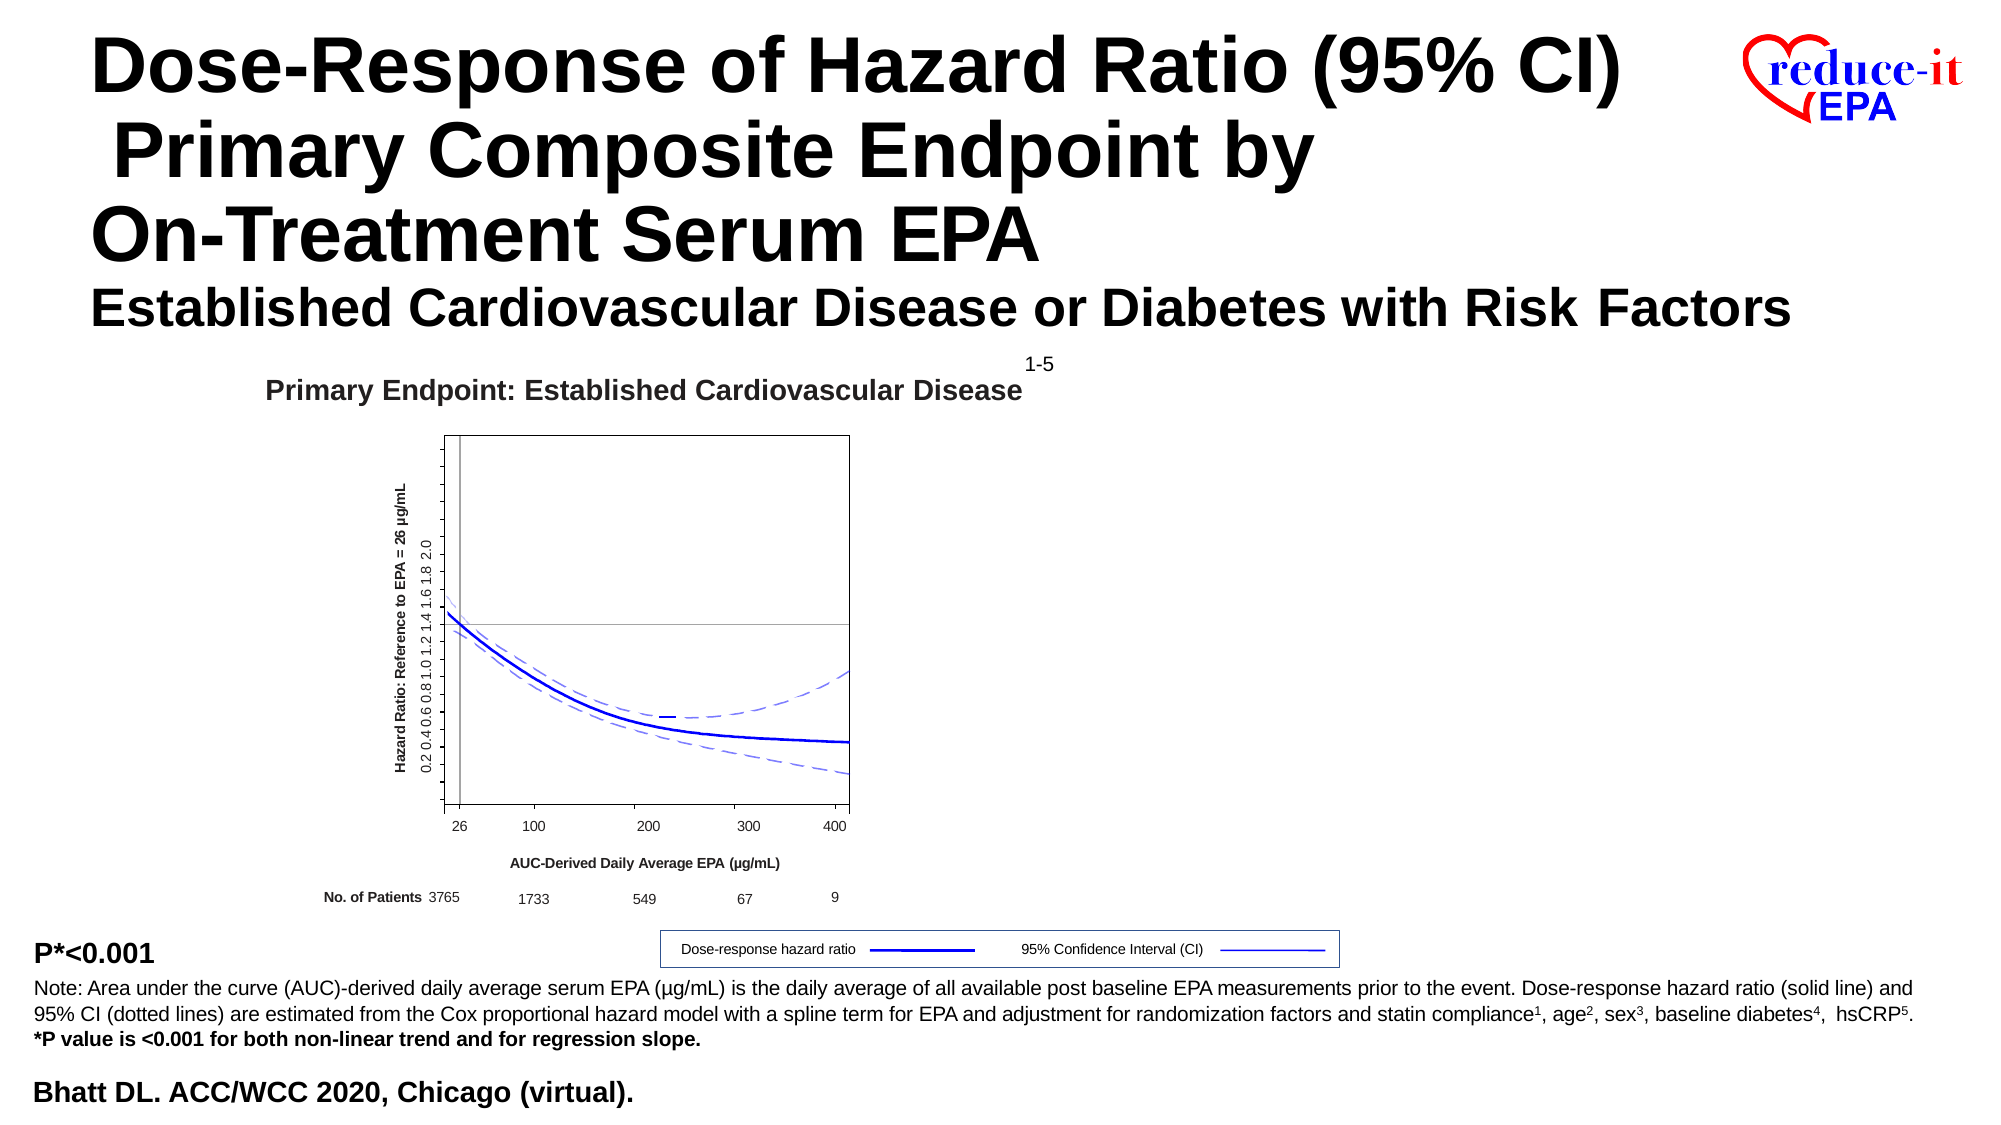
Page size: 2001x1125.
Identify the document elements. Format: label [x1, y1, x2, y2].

text_box [87, 270, 1797, 407]
text_box [507, 814, 790, 908]
text_box [30, 1074, 639, 1109]
text_box [31, 973, 1949, 1051]
text_box [440, 435, 851, 835]
text_box [449, 814, 470, 835]
text_box [321, 886, 478, 906]
text_box [660, 930, 1340, 968]
title [87, 9, 1628, 270]
text_box [390, 437, 438, 777]
picture [1742, 34, 1963, 124]
text_box [829, 886, 842, 906]
text_box [31, 935, 157, 970]
